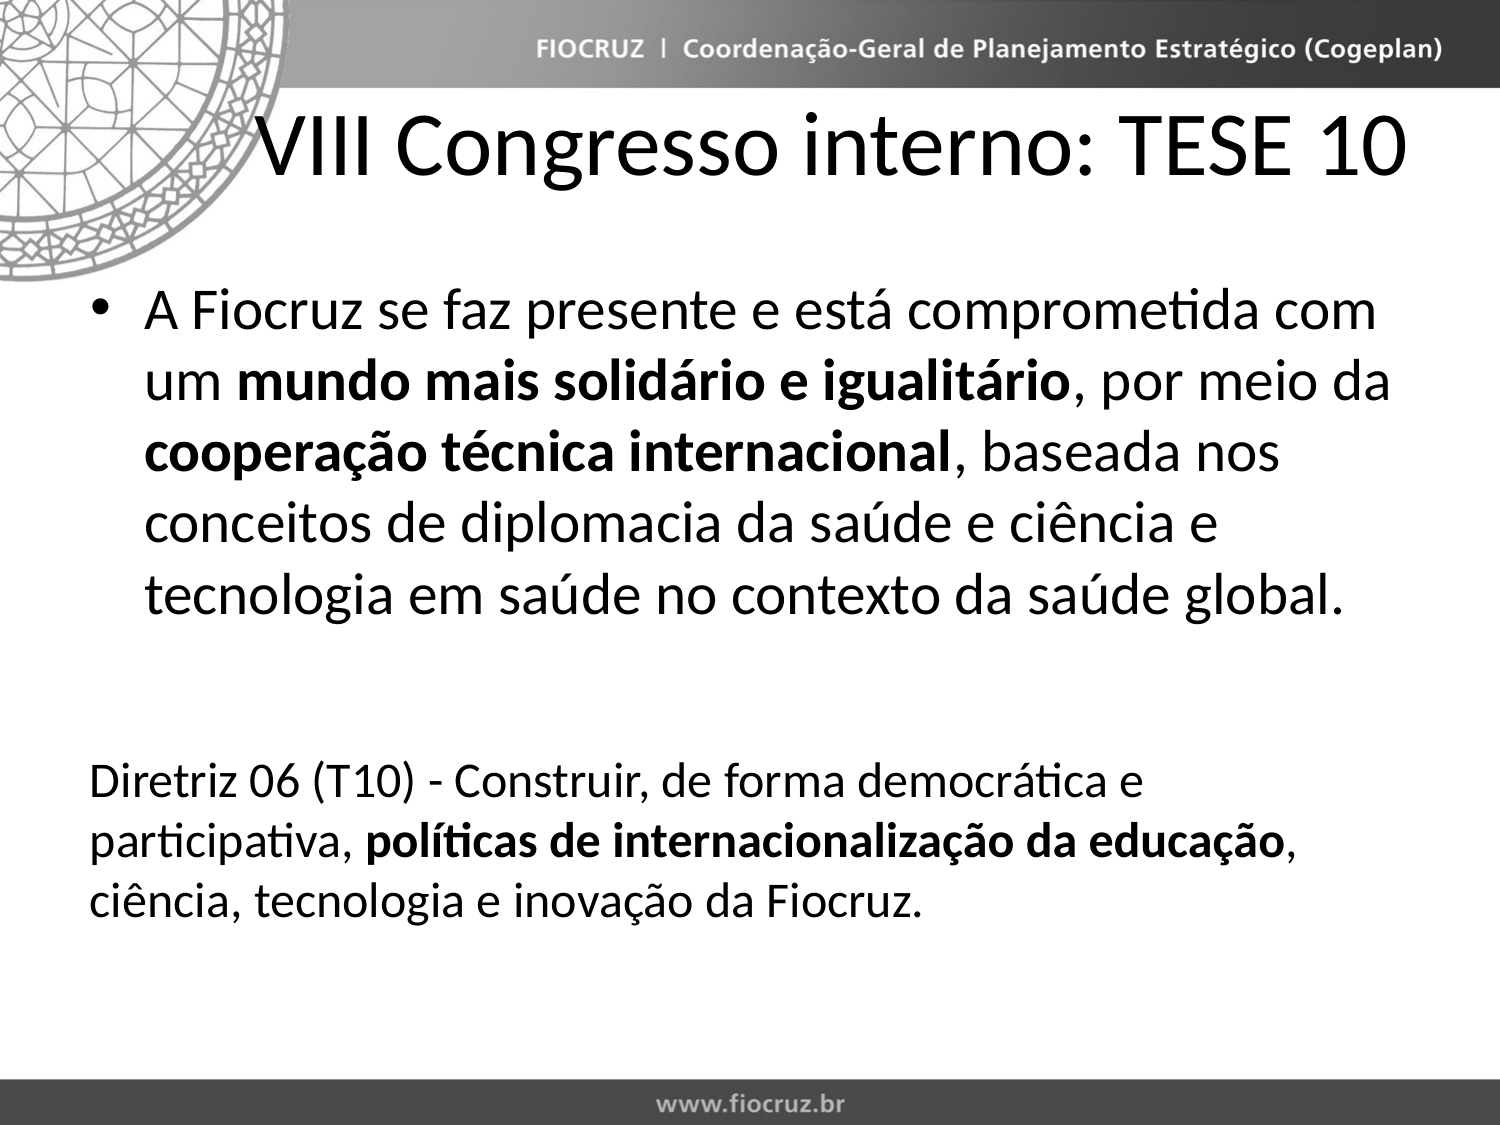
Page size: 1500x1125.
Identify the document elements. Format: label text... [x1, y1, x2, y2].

title VIII Congresso interno: TESE 10 [75, 45, 1425, 233]
picture [0, 0, 1500, 1125]
list A Fiocruz se faz presente e está comprometida com um mundo mais solidário e igualitário, por meio da cooperação técnica internacional, baseada nos conceitos de diplomacia da saúde e ciência e tecnologia em saúde no contexto da saúde global. [75, 262, 1425, 657]
text_box Diretriz 06 (T10) - Construir, de forma democrática e participativa, políticas de internacionalização da educação, ciência, tecnologia e inovação da Fiocruz. [74, 739, 1425, 995]
